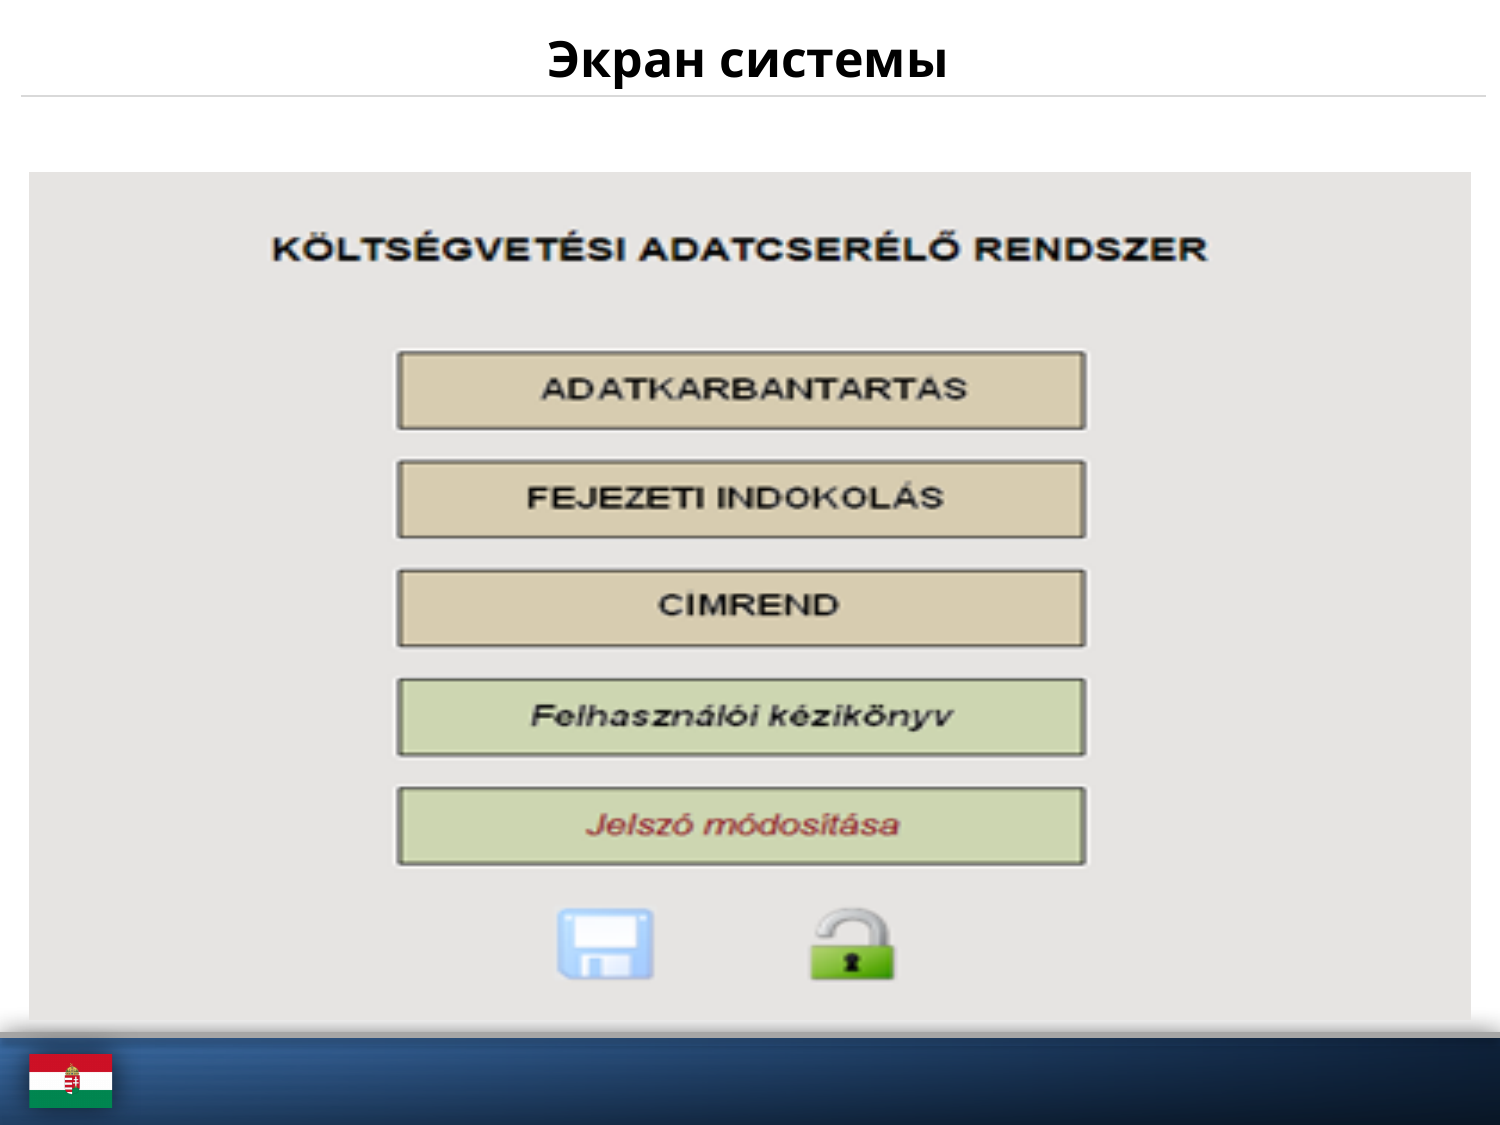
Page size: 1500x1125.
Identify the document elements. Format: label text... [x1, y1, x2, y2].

title Экран системы [0, 19, 1500, 97]
picture [29, 172, 1471, 1020]
picture [29, 1054, 113, 1108]
